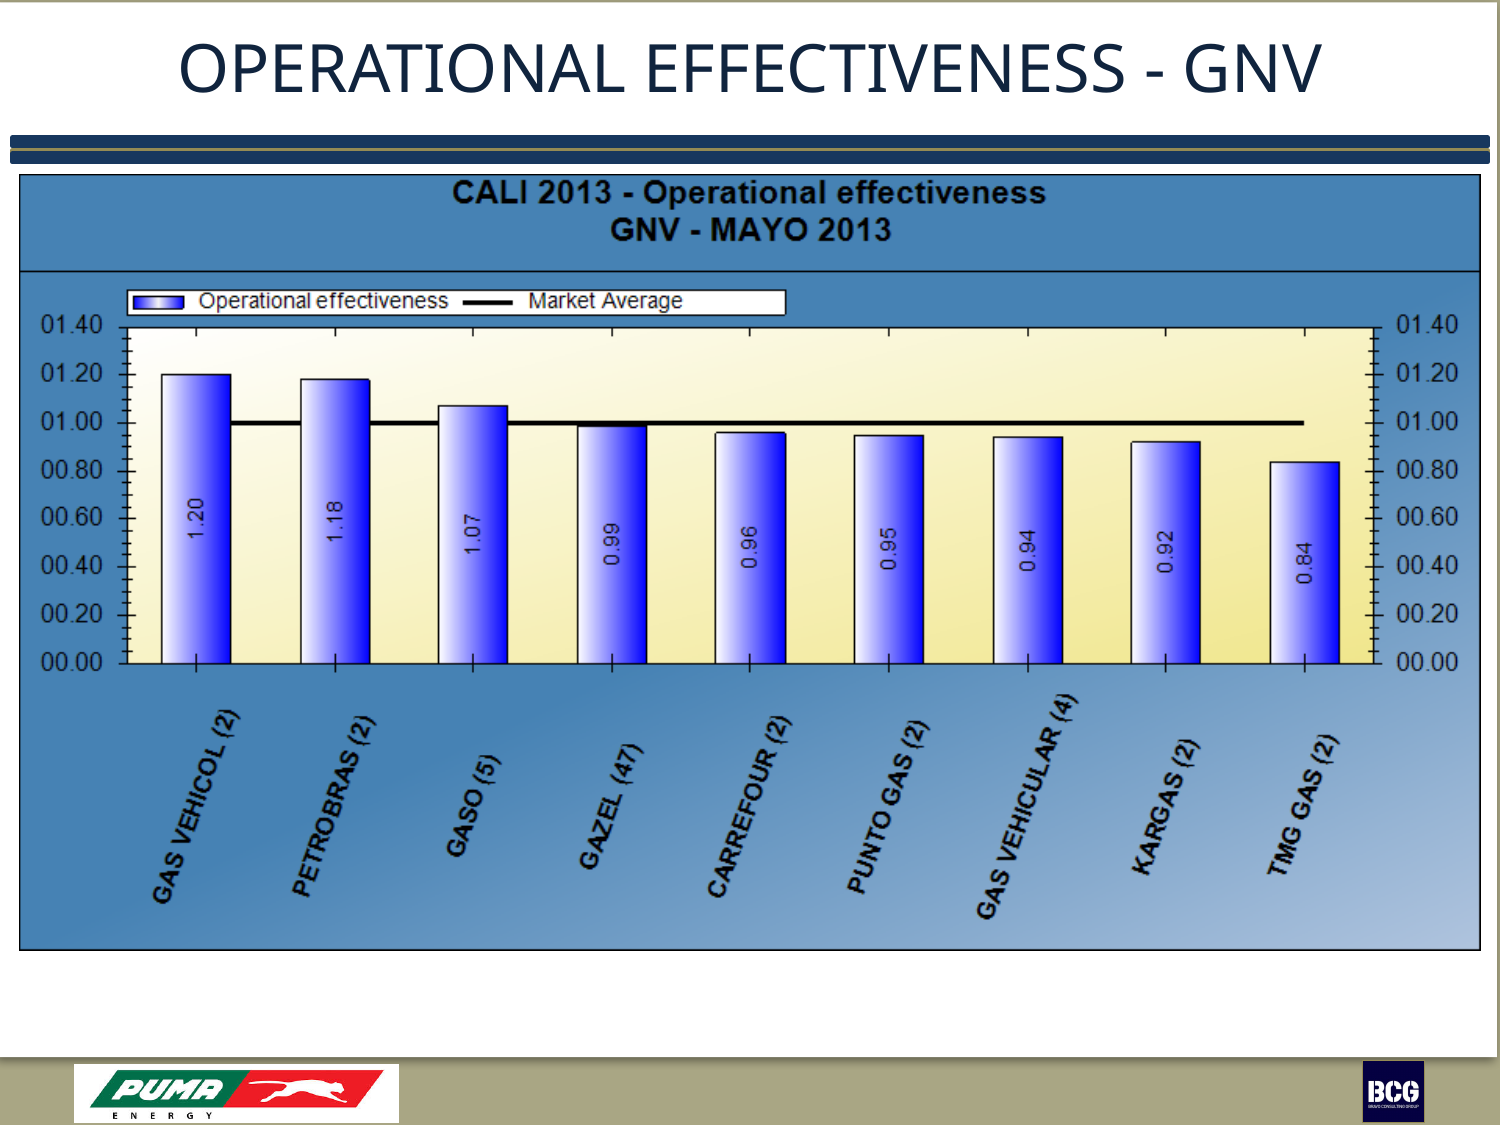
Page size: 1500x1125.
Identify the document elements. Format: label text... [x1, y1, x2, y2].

picture [1363, 1061, 1424, 1122]
title Operational effectiveness - gnv [12, 7, 1488, 125]
picture [74, 1064, 399, 1123]
picture [19, 173, 1481, 951]
